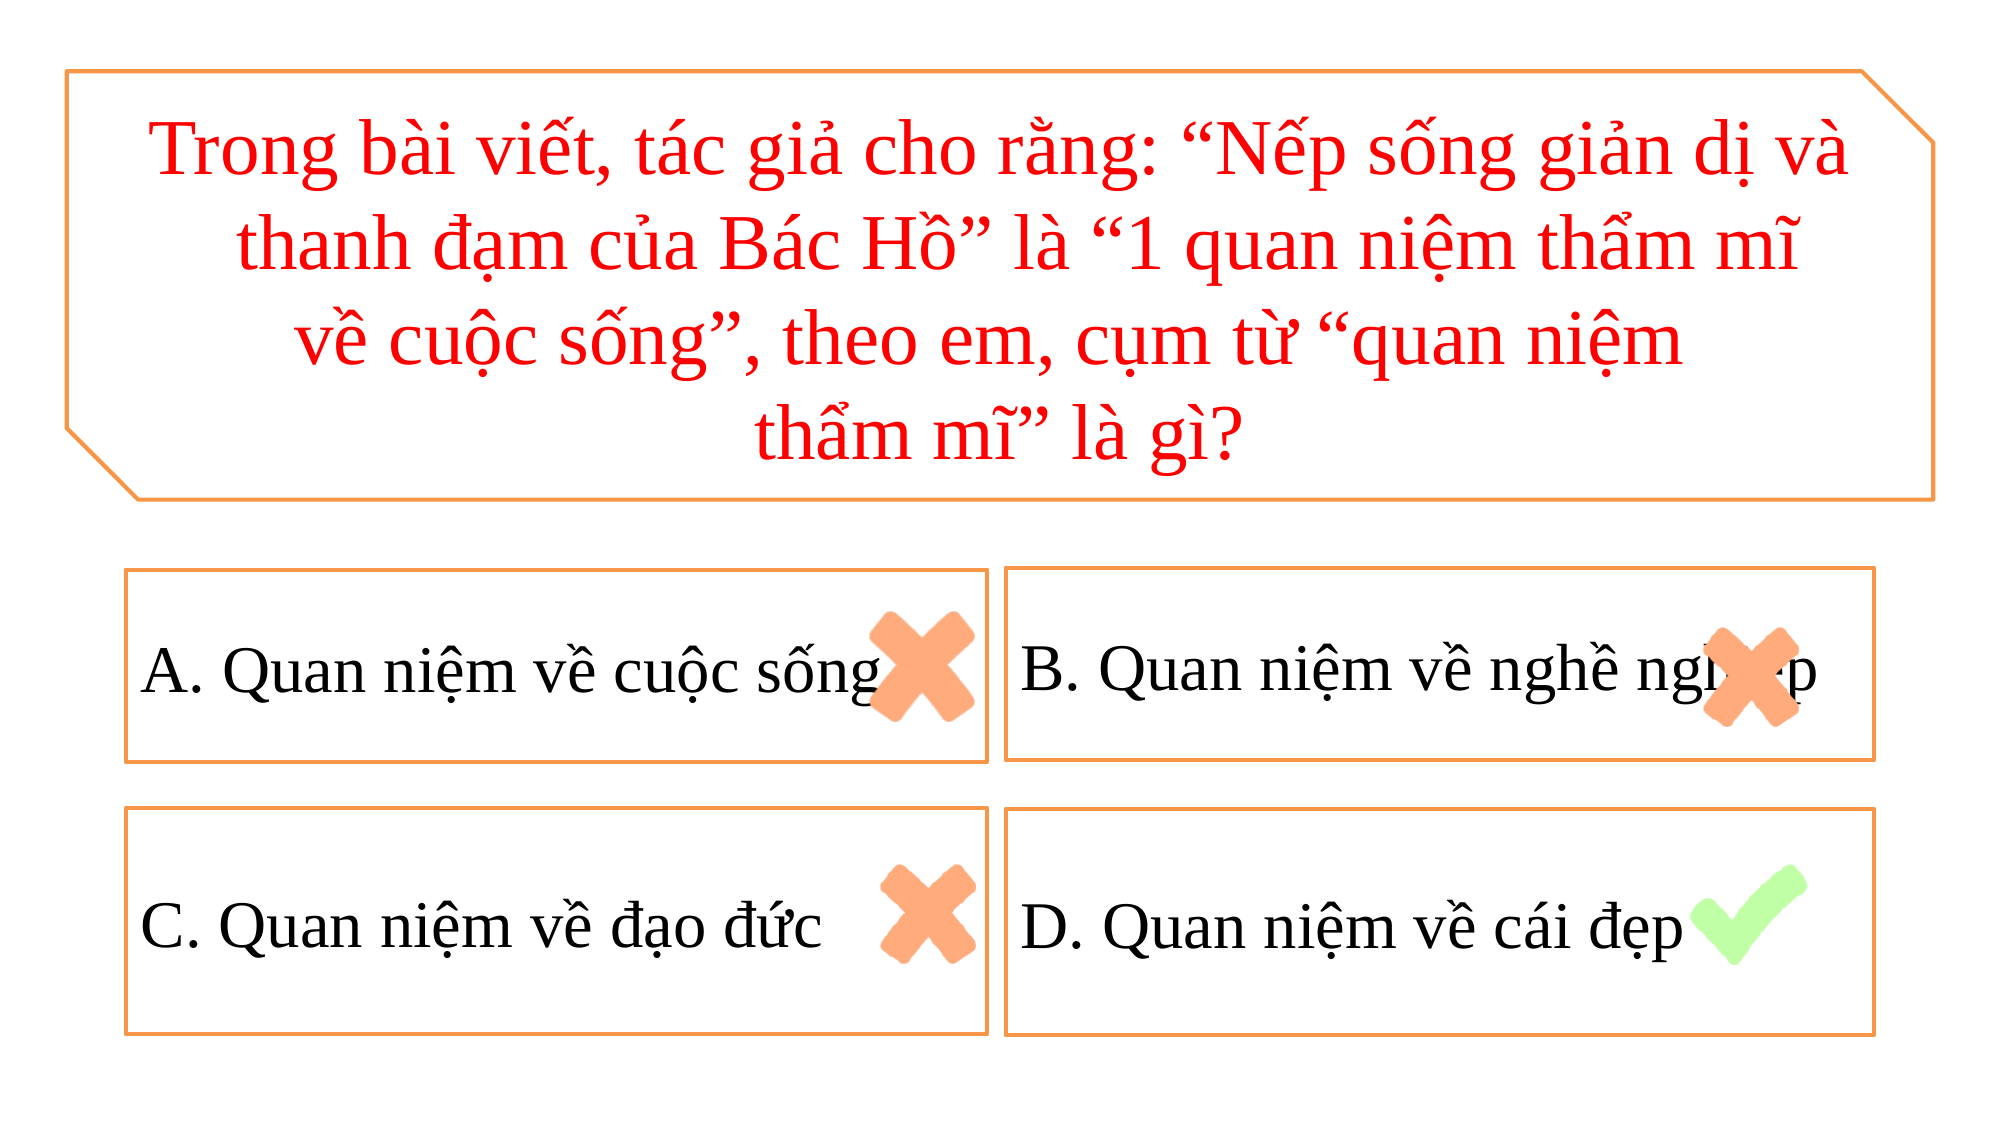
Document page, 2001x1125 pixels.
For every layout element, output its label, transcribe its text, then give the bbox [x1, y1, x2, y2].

picture [854, 608, 988, 726]
picture [1688, 624, 1810, 731]
text_box D. Quan niệm về cái đẹp [1004, 807, 1876, 1037]
text_box Trong bài viết, tác giả cho rằng: “Nếp sống giản dị và thanh đạm của Bác Hồ” là “1 quan niệm thẩm mĩ về cuộc sống”, theo em, cụm từ “quan niệm thẩm mĩ” là gì? [64, 69, 1936, 502]
text_box C. Quan niệm về đạo đức [124, 806, 989, 1036]
picture [1682, 860, 1816, 967]
text_box A. Quan niệm về cuộc sống [124, 568, 989, 764]
picture [866, 860, 988, 967]
text_box B. Quan niệm về nghề nghiệp [1004, 566, 1876, 762]
